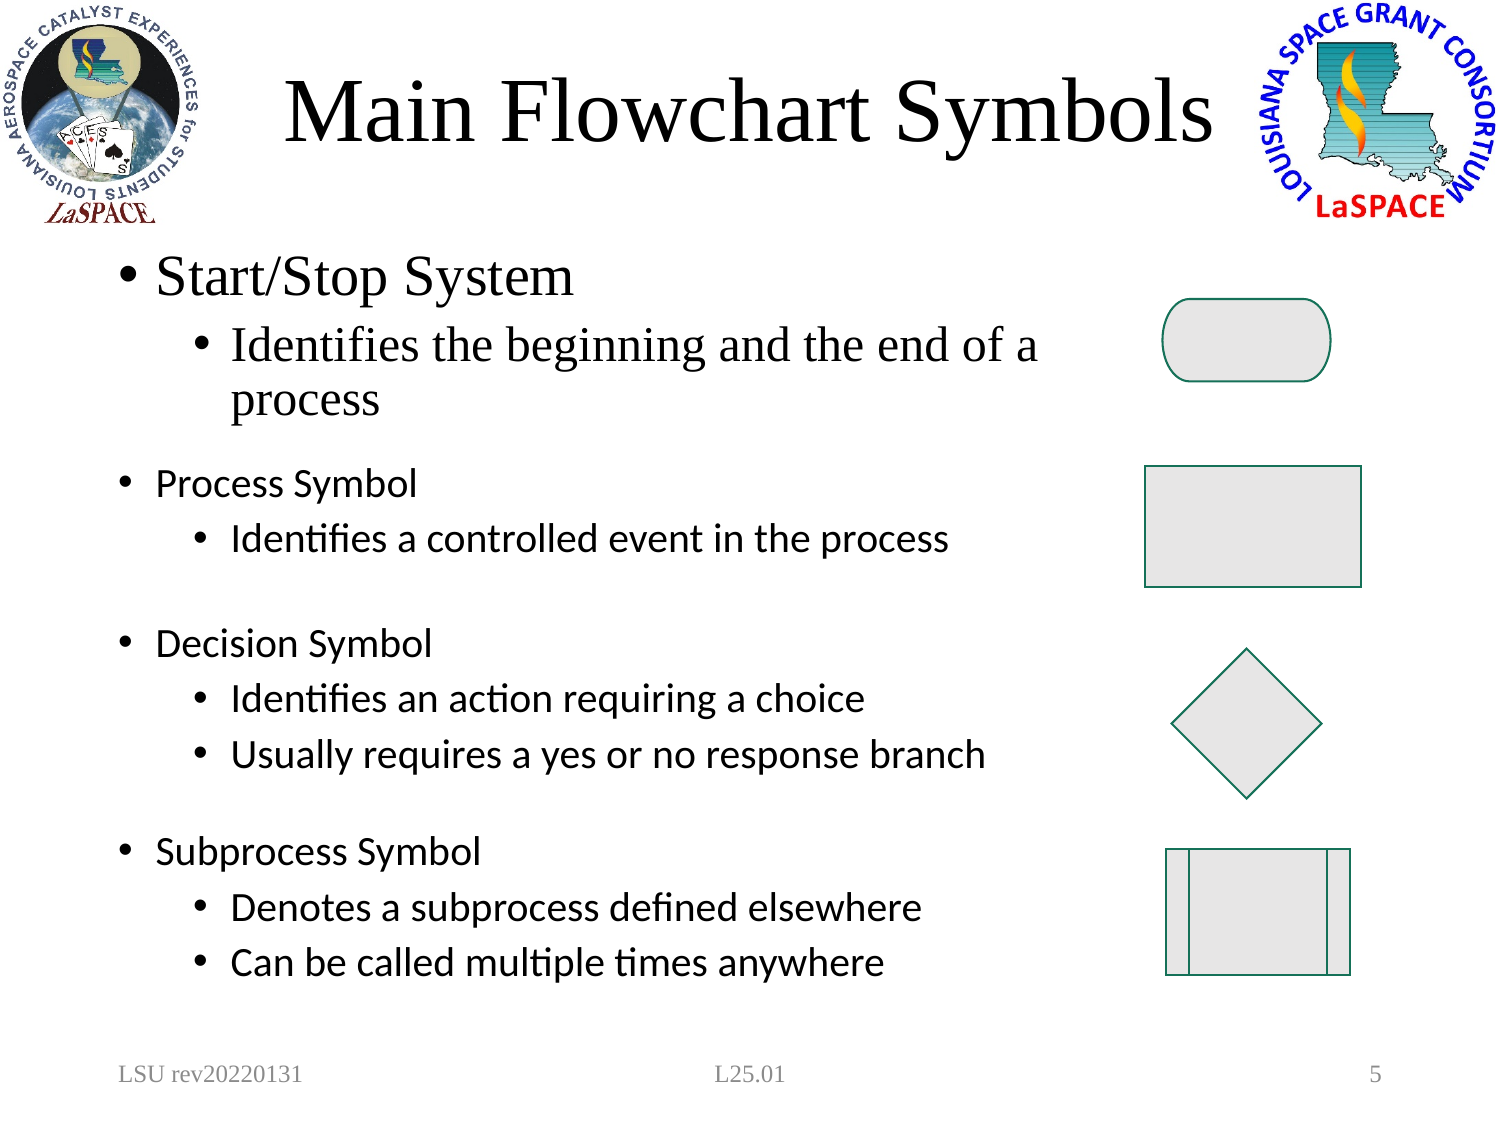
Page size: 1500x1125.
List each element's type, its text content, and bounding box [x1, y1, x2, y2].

title Main Flowchart Symbols [218, 3, 1282, 221]
text_box Decision Symbol Identifies an action requiring a choice Usually requires a yes or no response branch [103, 613, 1397, 823]
footer L25.01 [496, 1042, 1004, 1103]
text_box Subprocess Symbol Denotes a subprocess defined elsewhere Can be called multiple times anywhere [103, 823, 1397, 1031]
picture [0, 0, 201, 225]
list Start/Stop System Identifies the beginning and the end of a process [103, 237, 1070, 453]
slide_number 5 [1059, 1042, 1397, 1103]
picture [1254, 0, 1500, 225]
slide_number LSU rev20220131 [103, 1042, 441, 1103]
text_box [1153, 465, 1362, 588]
text_box Process Symbol Identifies a controlled event in the process [103, 453, 1153, 646]
text_box [1161, 297, 1332, 383]
